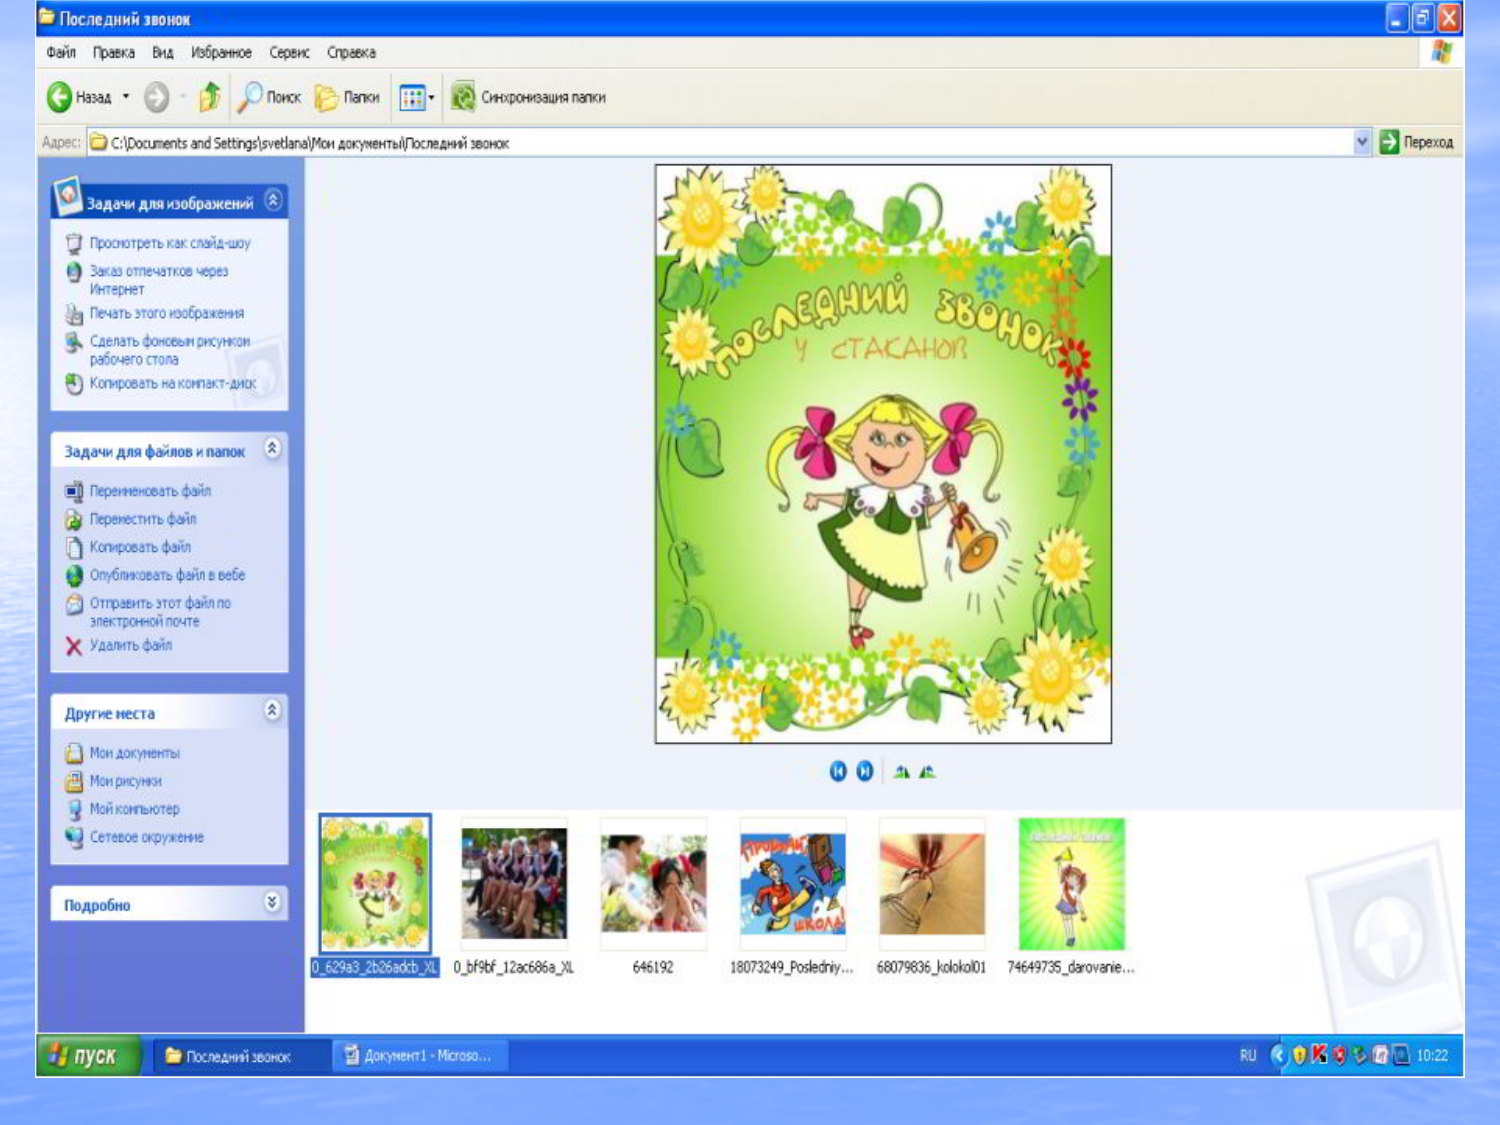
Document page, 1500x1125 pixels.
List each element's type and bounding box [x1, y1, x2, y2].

list [35, 0, 1465, 1079]
